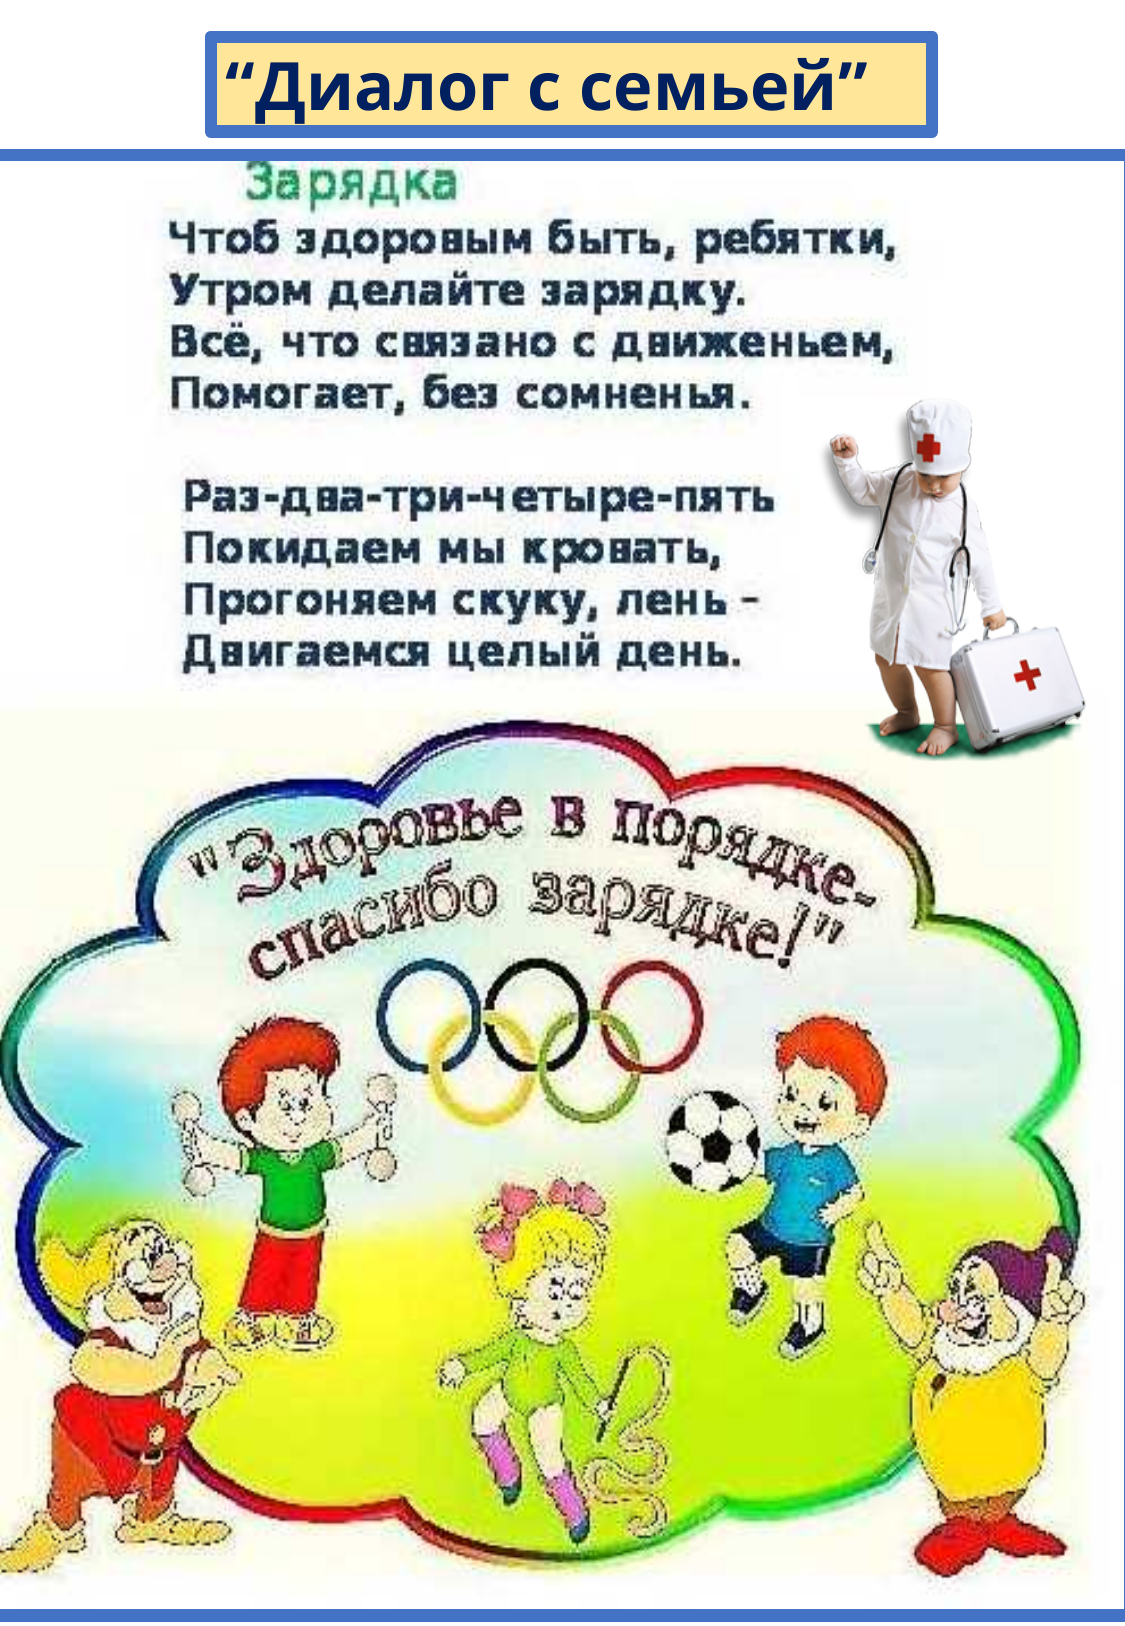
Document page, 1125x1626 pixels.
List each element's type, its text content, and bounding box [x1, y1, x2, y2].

picture [0, 161, 1124, 1610]
text_box “Диалог с семьей” [210, 36, 933, 132]
